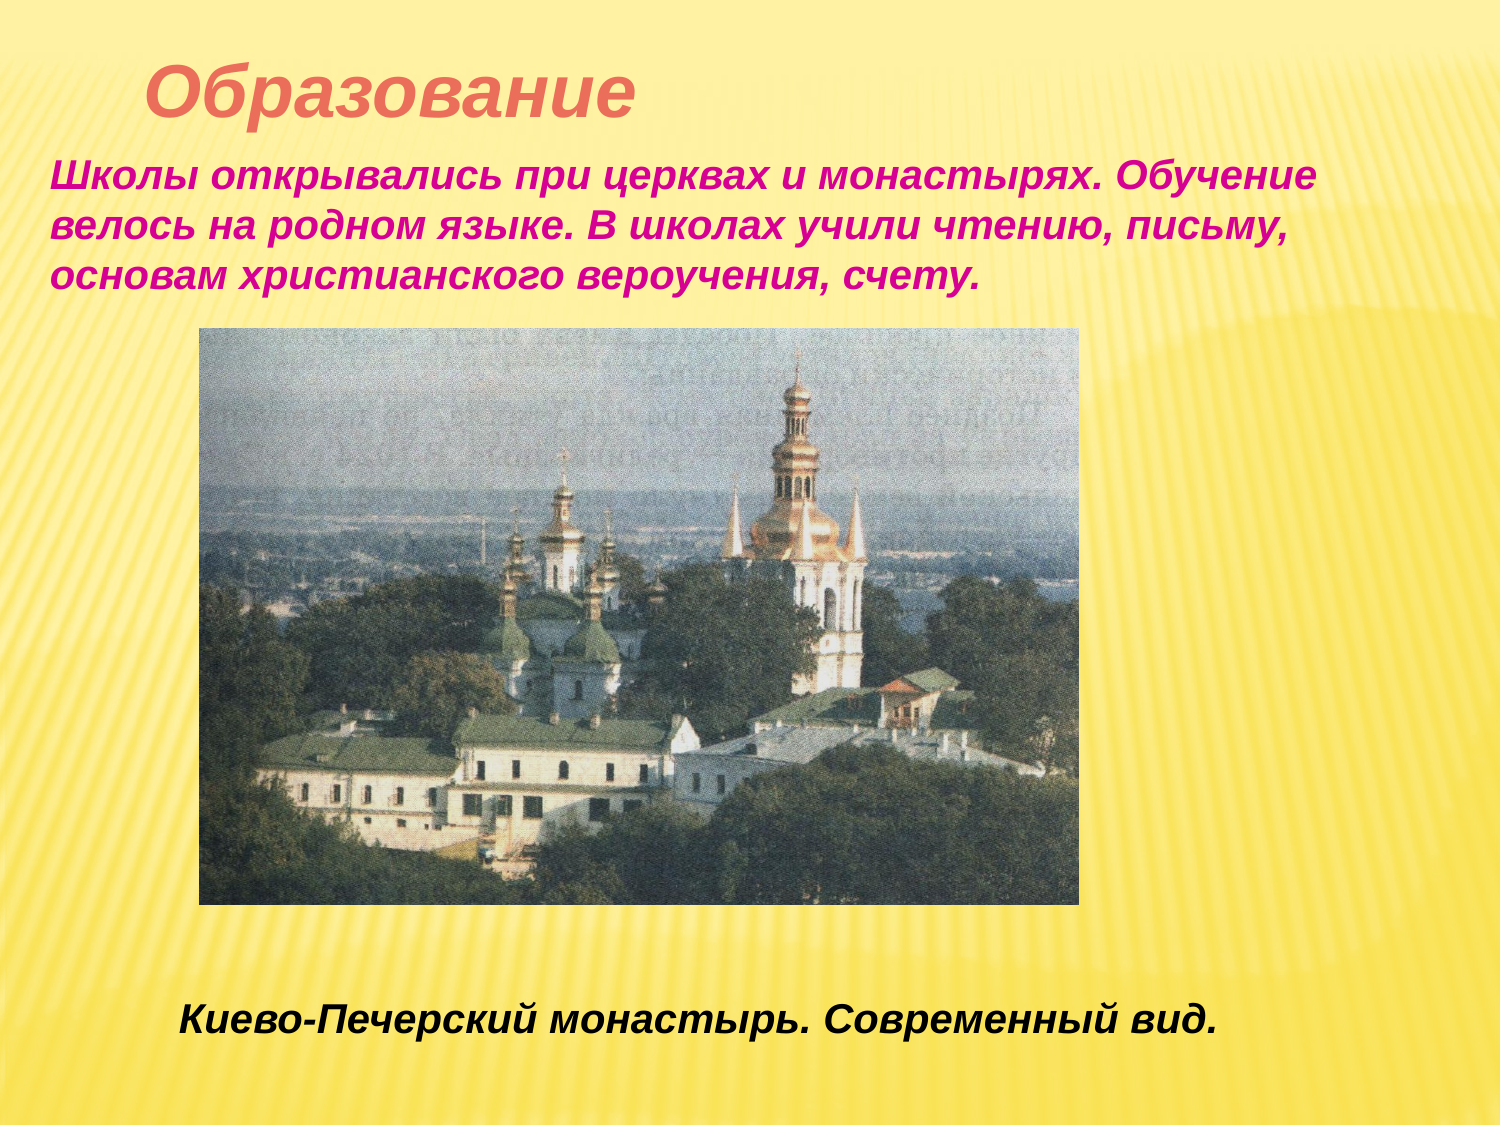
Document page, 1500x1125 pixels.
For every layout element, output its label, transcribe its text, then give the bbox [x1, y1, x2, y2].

picture [198, 327, 1079, 906]
text_box Школы открывались при церквах и монастырях. Обучение велось на родном языке. В школах учили чтению, письму, основам христианского вероучения, счету. [35, 140, 1360, 306]
text_box Киево-Печерский монастырь. Современный вид. [163, 984, 1289, 1050]
text_box Образование [128, 35, 1266, 140]
